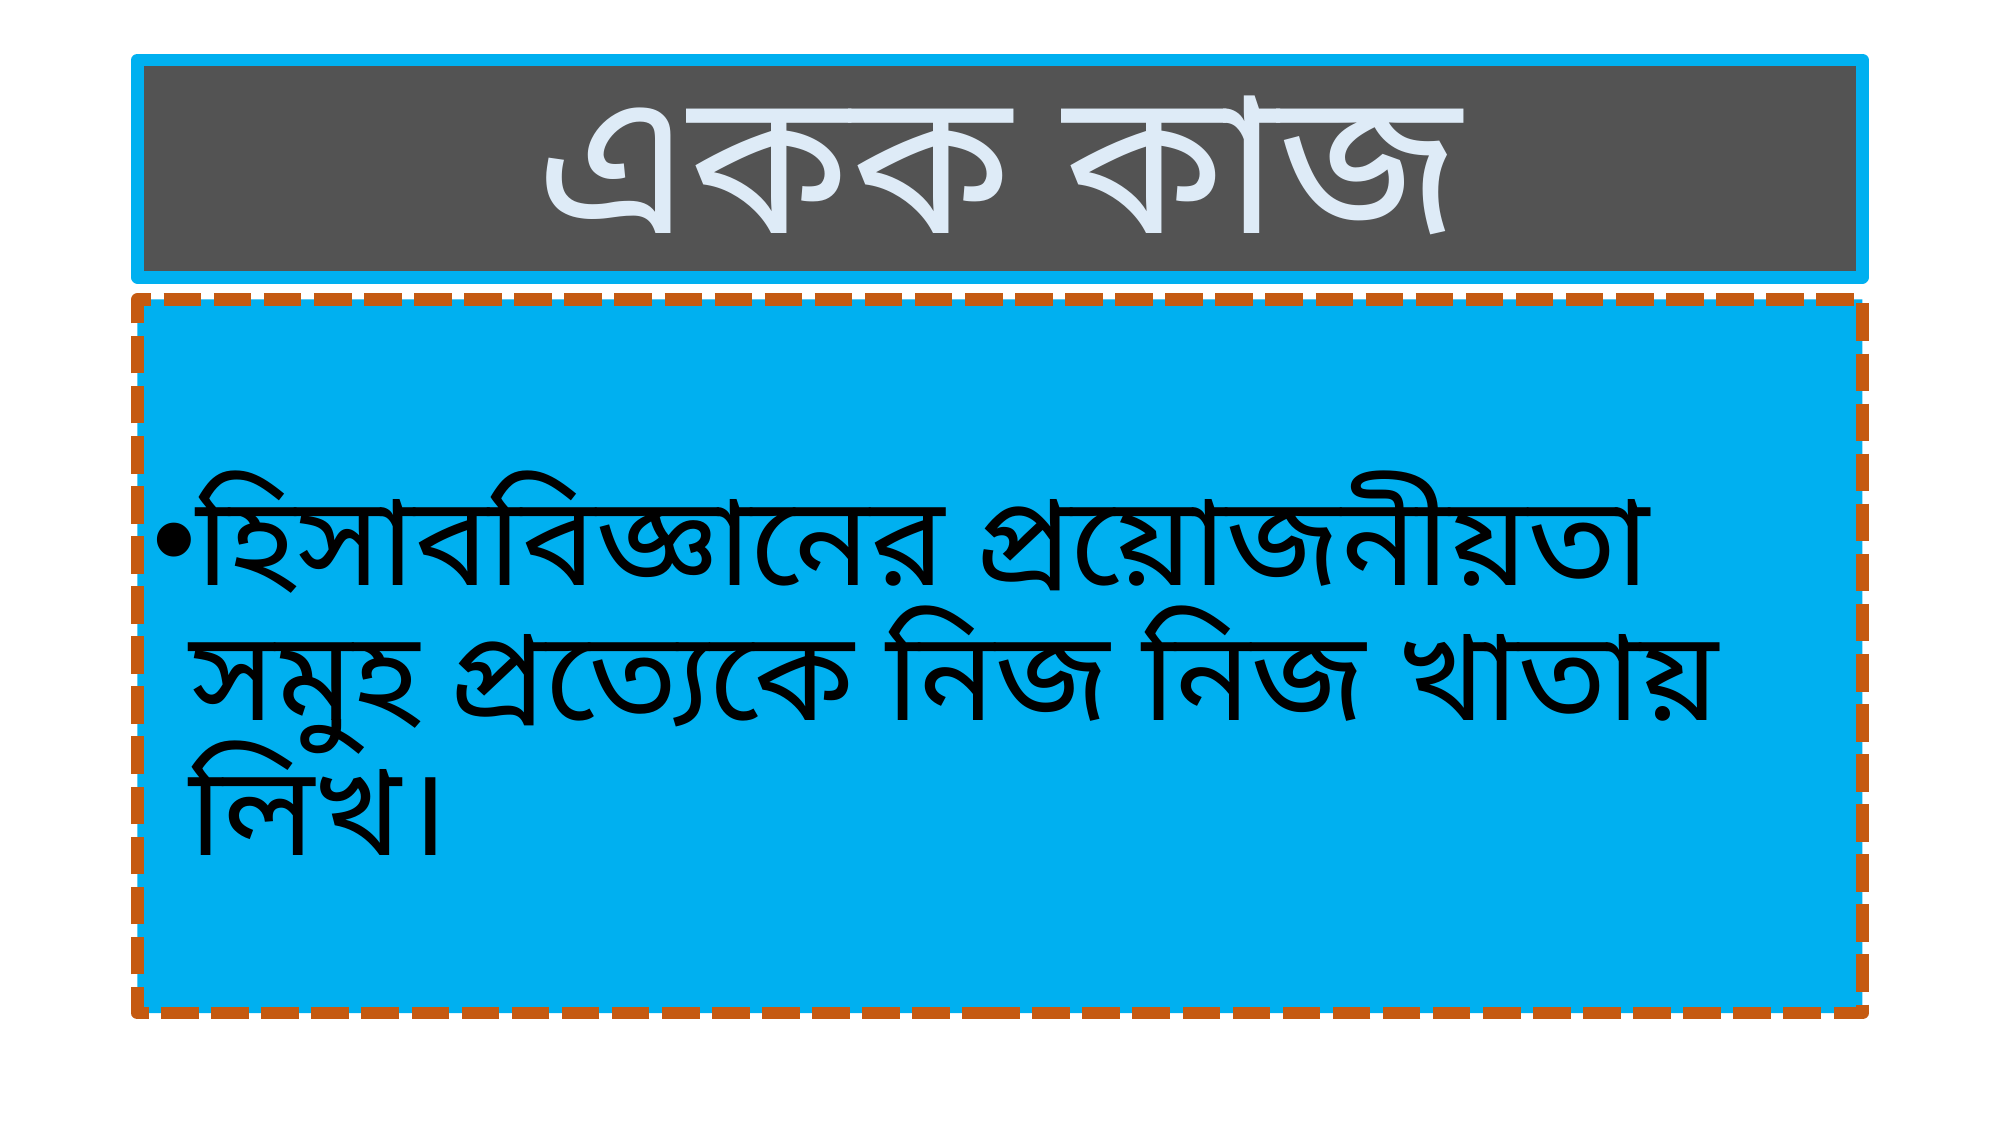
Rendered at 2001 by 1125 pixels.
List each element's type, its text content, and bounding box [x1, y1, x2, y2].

list হিসাববিজ্ঞানের প্রয়োজনীয়তা সমুহ প্রত্যেকে নিজ নিজ খাতায় লিখ। [137, 299, 1863, 1014]
title একক কাজ [137, 59, 1863, 278]
